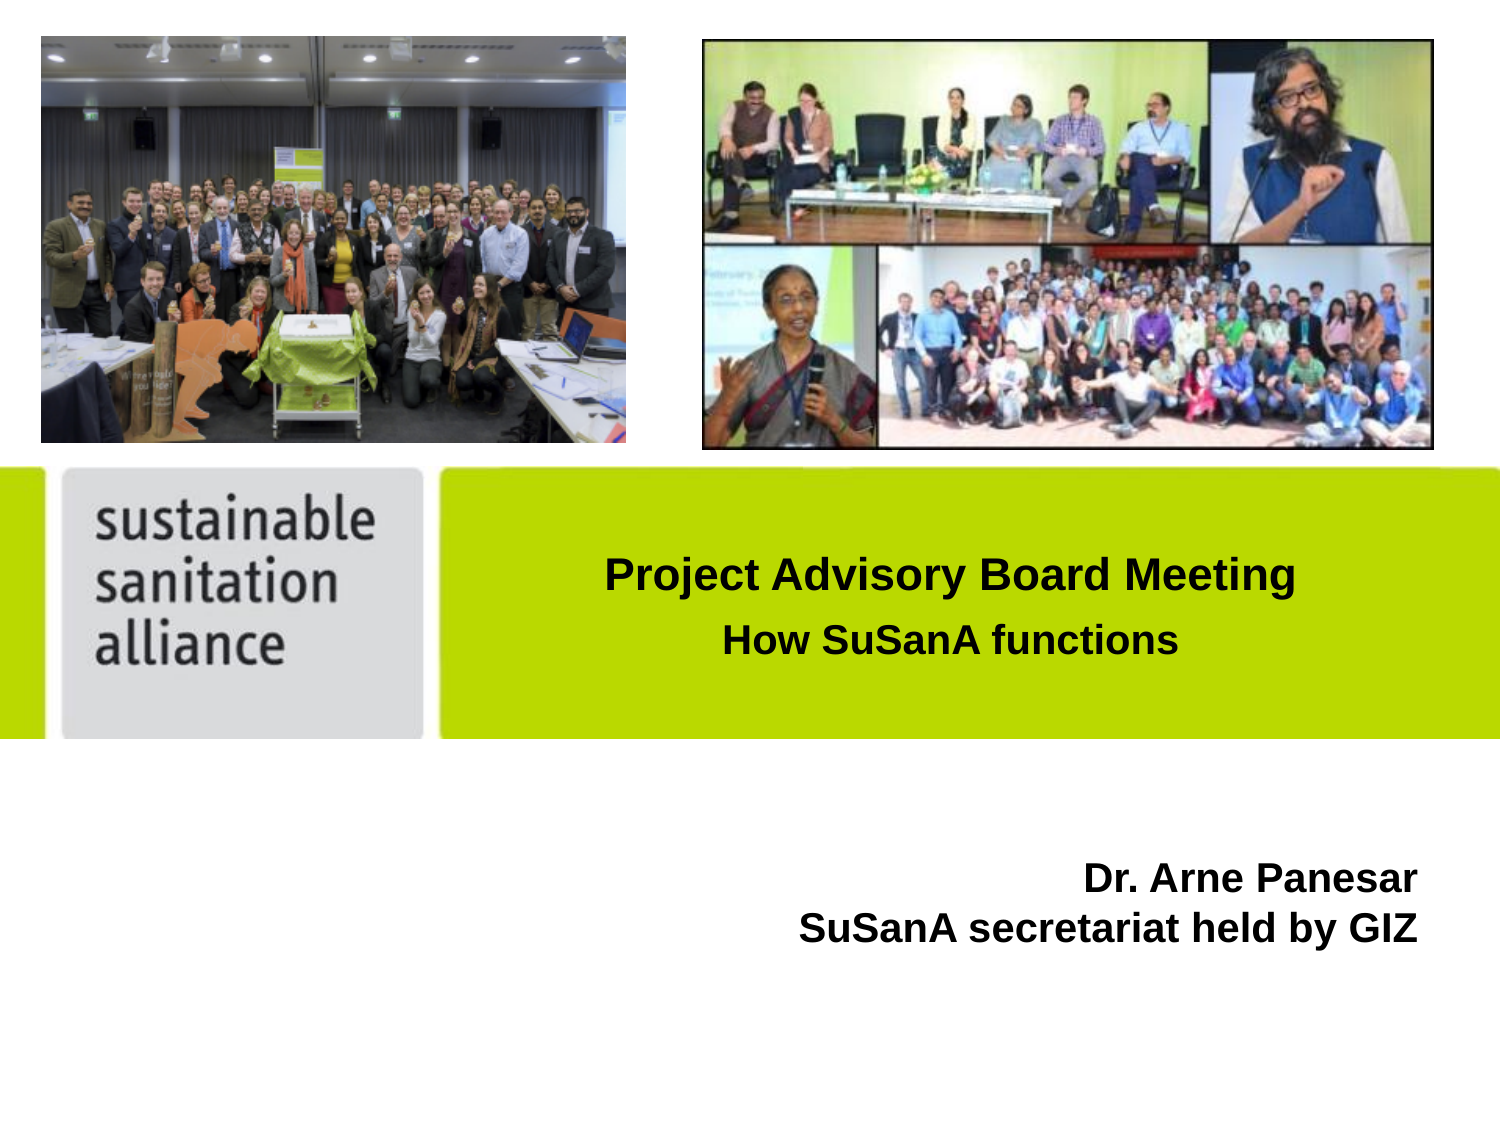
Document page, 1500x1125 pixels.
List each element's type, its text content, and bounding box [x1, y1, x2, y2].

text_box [0, 466, 1500, 739]
title Dr. Arne Panesar SuSanA secretariat held by GIZ [492, 750, 1434, 1102]
picture [41, 35, 627, 443]
picture [702, 39, 1434, 451]
